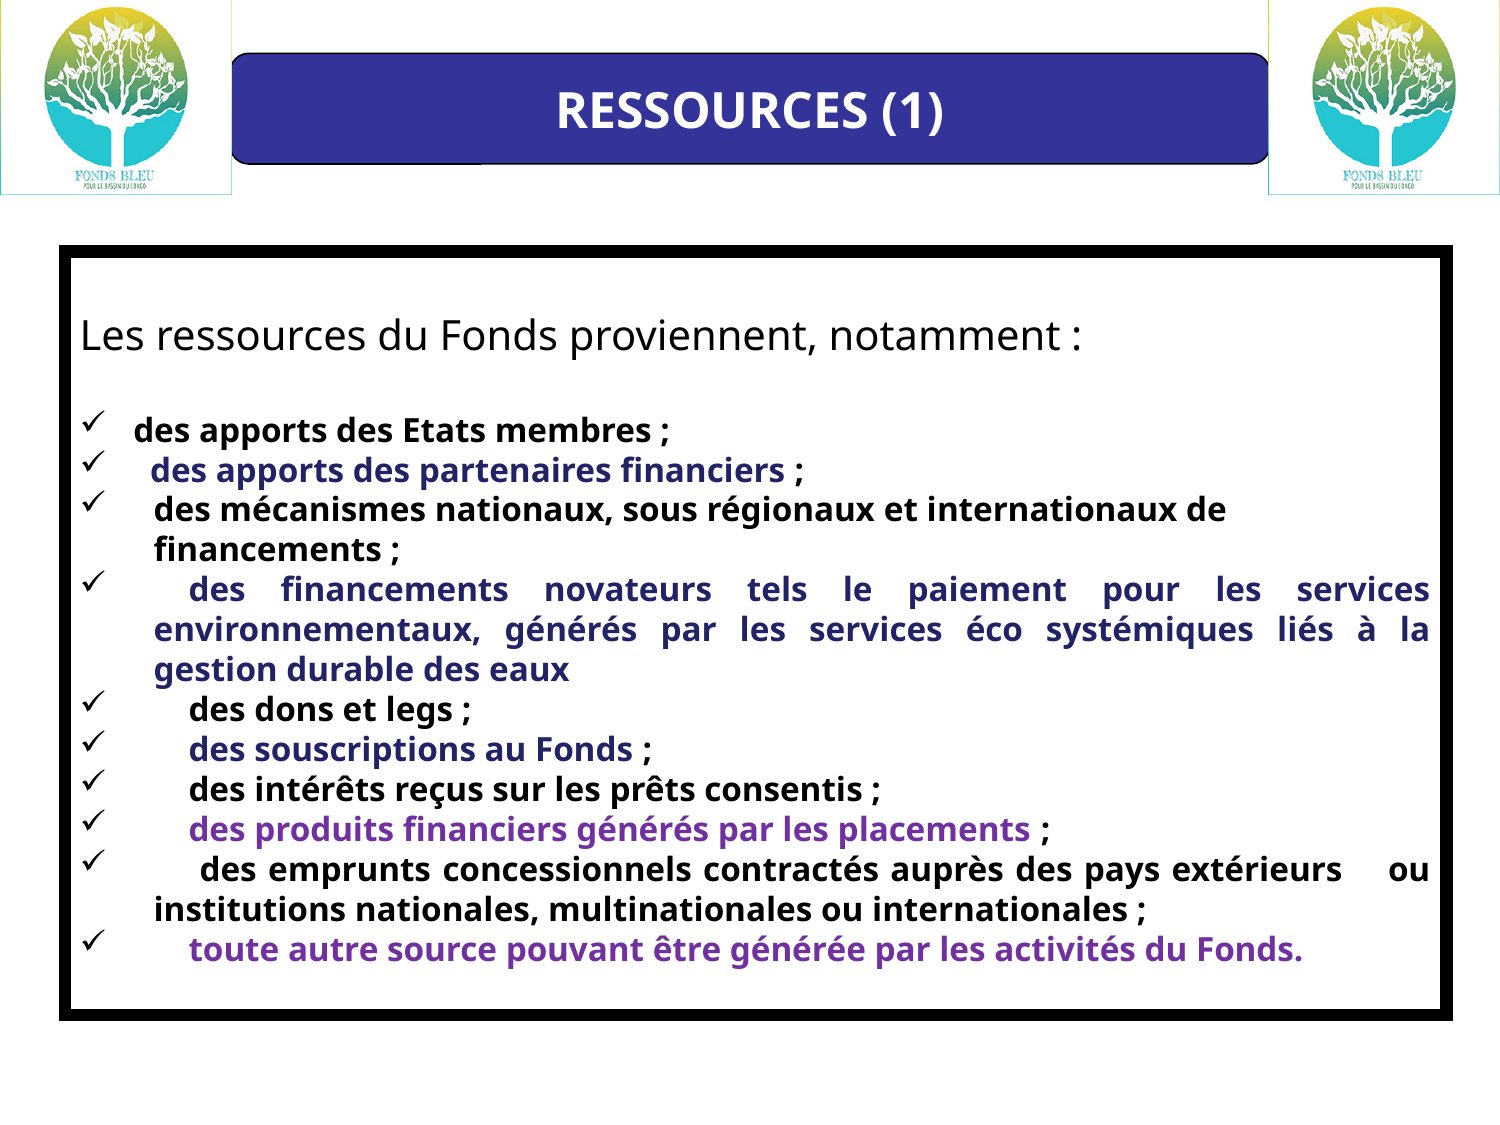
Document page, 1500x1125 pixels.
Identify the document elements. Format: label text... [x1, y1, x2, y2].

text_box RESSOURCES (1) [235, 53, 1263, 164]
text_box Les ressources du Fonds proviennent, notamment : des apports des Etats membres ; des apports des partenaires financiers ; des mécanismes nationaux, sous régionaux et internationaux de financements ; des financements novateurs tels le paiement pour les services environnementaux, générés par les services éco systémiques liés à la gestion durable des eaux des dons et legs ; des souscriptions au Fonds ; des intérêts reçus sur les prêts consentis ; des produits financiers générés par les placements ; des emprunts concessionnels contractés auprès des pays extérieurs ou institutions nationales, multinationales ou internationales ; toute autre source pouvant être générée par les activités du Fonds. [64, 251, 1447, 1015]
picture [0, 0, 232, 195]
picture [1268, 0, 1500, 195]
